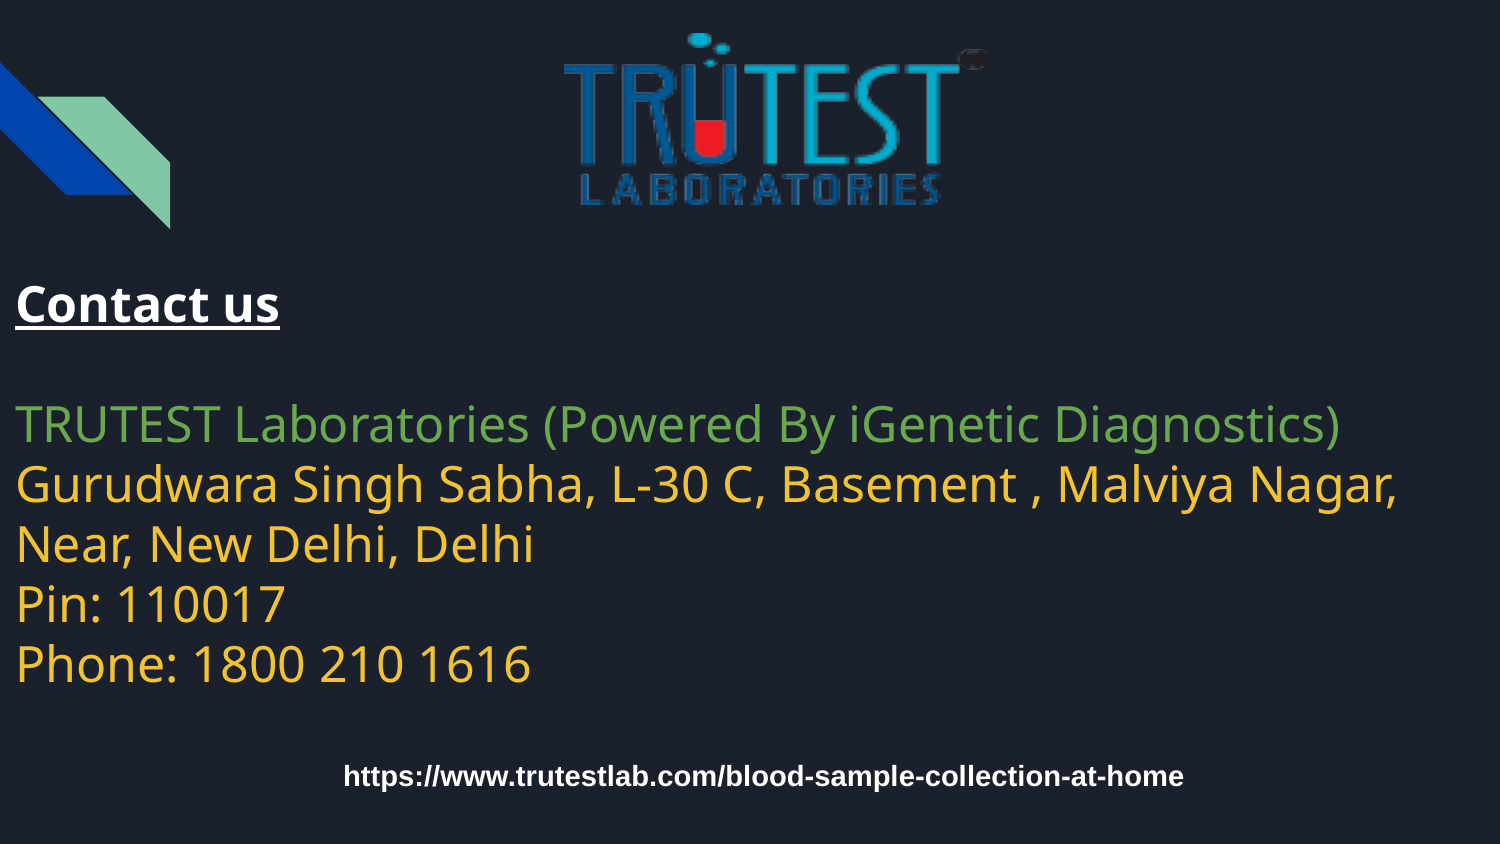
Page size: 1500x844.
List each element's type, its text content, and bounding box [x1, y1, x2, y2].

text_box https://www.trutestlab.com/blood-sample-collection-at-home [328, 742, 1208, 808]
list Contact us TRUTEST Laboratories (Powered By iGenetic Diagnostics) Gurudwara Singh Sabha, L-30 C, Basement , Malviya Nagar, Near, New Delhi, Delhi Pin: 110017 Phone: 1800 210 1616 [0, 257, 1500, 735]
picture [563, 33, 988, 206]
